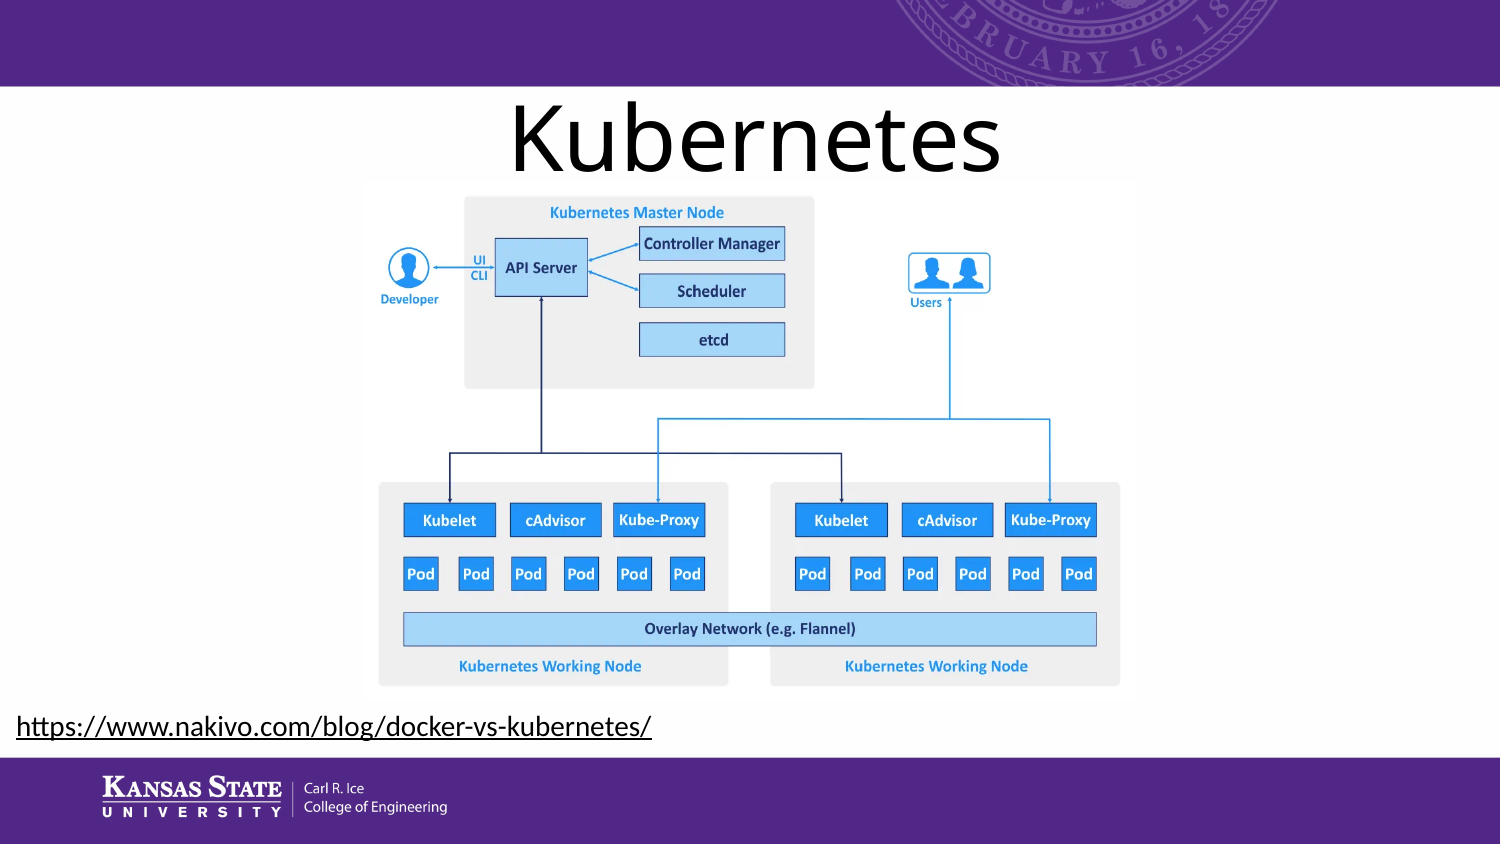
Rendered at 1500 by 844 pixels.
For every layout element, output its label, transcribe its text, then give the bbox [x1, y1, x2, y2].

title Kubernetes [86, 95, 1425, 175]
text_box https://www.nakivo.com/blog/docker-vs-kubernetes/ [1, 699, 1068, 750]
picture [0, 0, 1500, 844]
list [363, 181, 1137, 701]
